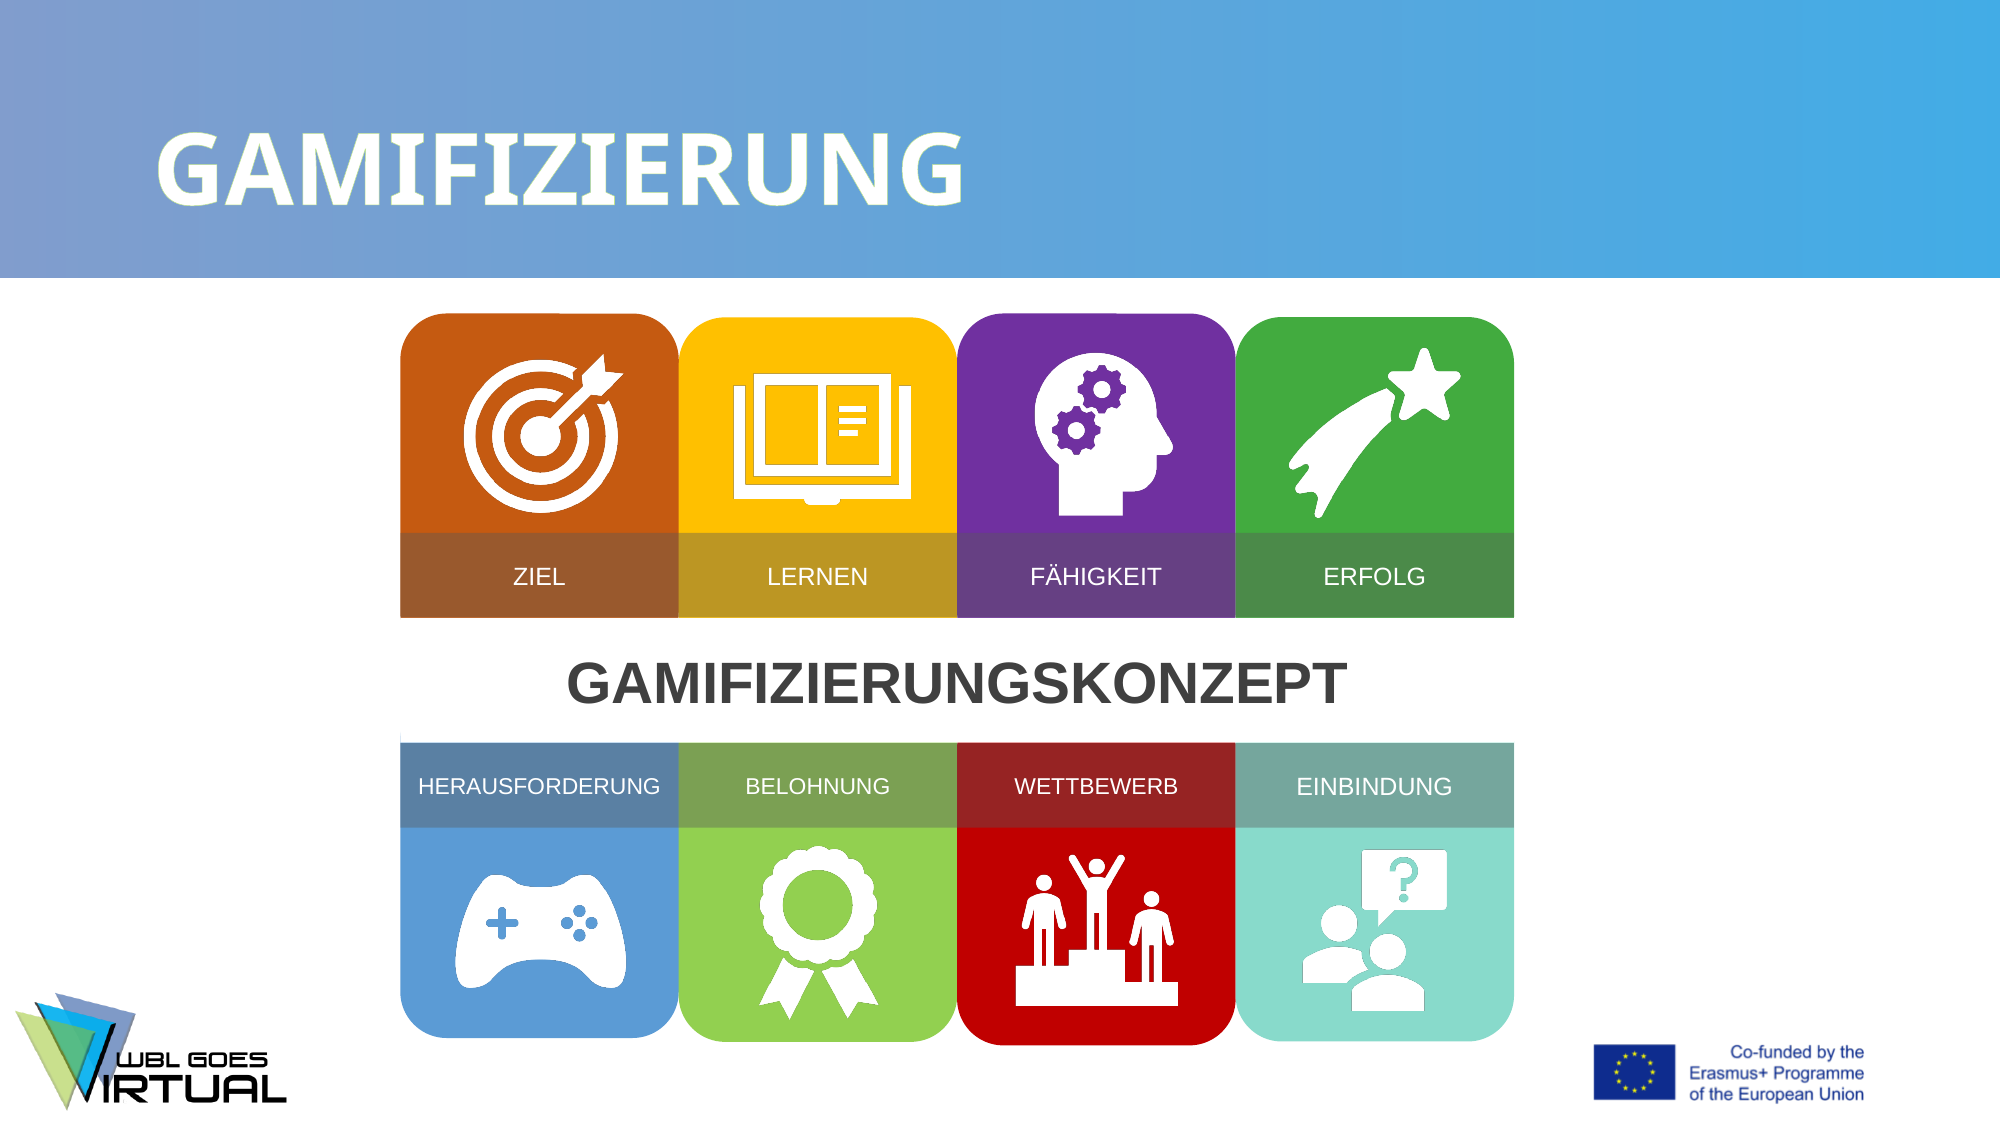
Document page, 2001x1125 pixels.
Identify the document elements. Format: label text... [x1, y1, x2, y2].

text_box GAMIFIZIERUNGSKONZEPT [399, 619, 1515, 742]
picture [1277, 833, 1472, 1027]
picture [721, 835, 915, 1030]
text_box [677, 316, 957, 532]
text_box ERFOLG [1235, 532, 1515, 619]
text_box [399, 312, 679, 532]
text_box [956, 312, 1236, 532]
picture [1006, 341, 1201, 535]
text_box [399, 829, 678, 1040]
picture [443, 834, 638, 1028]
picture [999, 833, 1194, 1027]
text_box BELOHNUNG [678, 742, 956, 829]
text_box [1234, 315, 1516, 619]
picture [724, 341, 919, 535]
text_box FÄHIGKEIT [956, 532, 1235, 619]
text_box WETTBEWERB [956, 742, 1235, 829]
text_box LERNEN [678, 532, 956, 619]
title GAMIFIZIERUNG [137, 47, 1863, 298]
picture [11, 990, 291, 1115]
picture [446, 336, 641, 530]
text_box ZIEL [399, 532, 678, 619]
text_box HERAUSFORDERUNG [399, 742, 678, 829]
text_box [1234, 740, 1516, 1043]
text_box [956, 829, 1236, 1047]
picture [1277, 335, 1472, 530]
picture [1577, 1029, 1878, 1116]
text_box [677, 829, 957, 1043]
text_box EINBINDUNG [1235, 742, 1515, 829]
